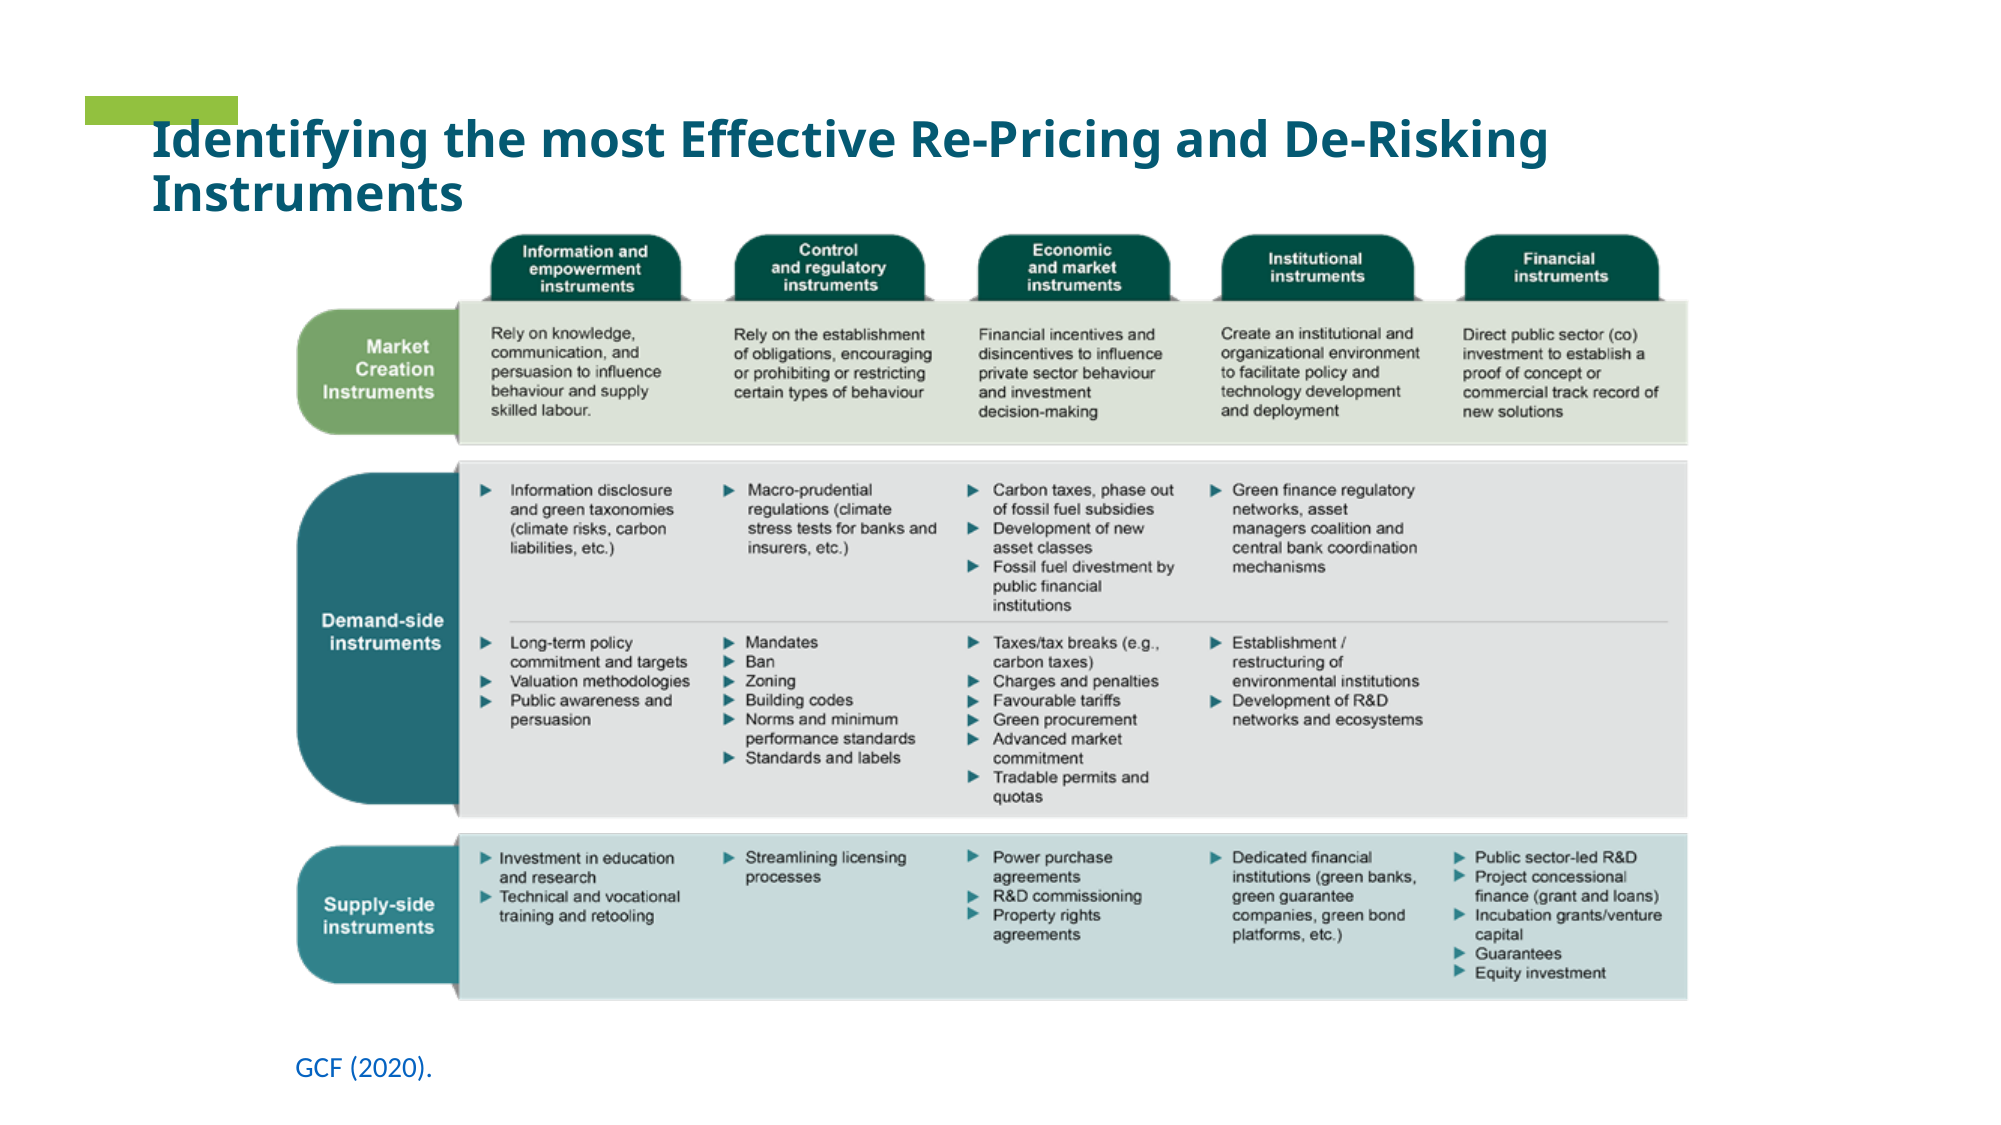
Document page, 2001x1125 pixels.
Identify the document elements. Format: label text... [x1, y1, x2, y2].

title Identifying the most Effective Re-Pricing and De-Risking Instruments [137, 59, 1837, 278]
picture [280, 227, 1692, 1014]
text_box GCF (2020). [280, 1045, 1530, 1107]
